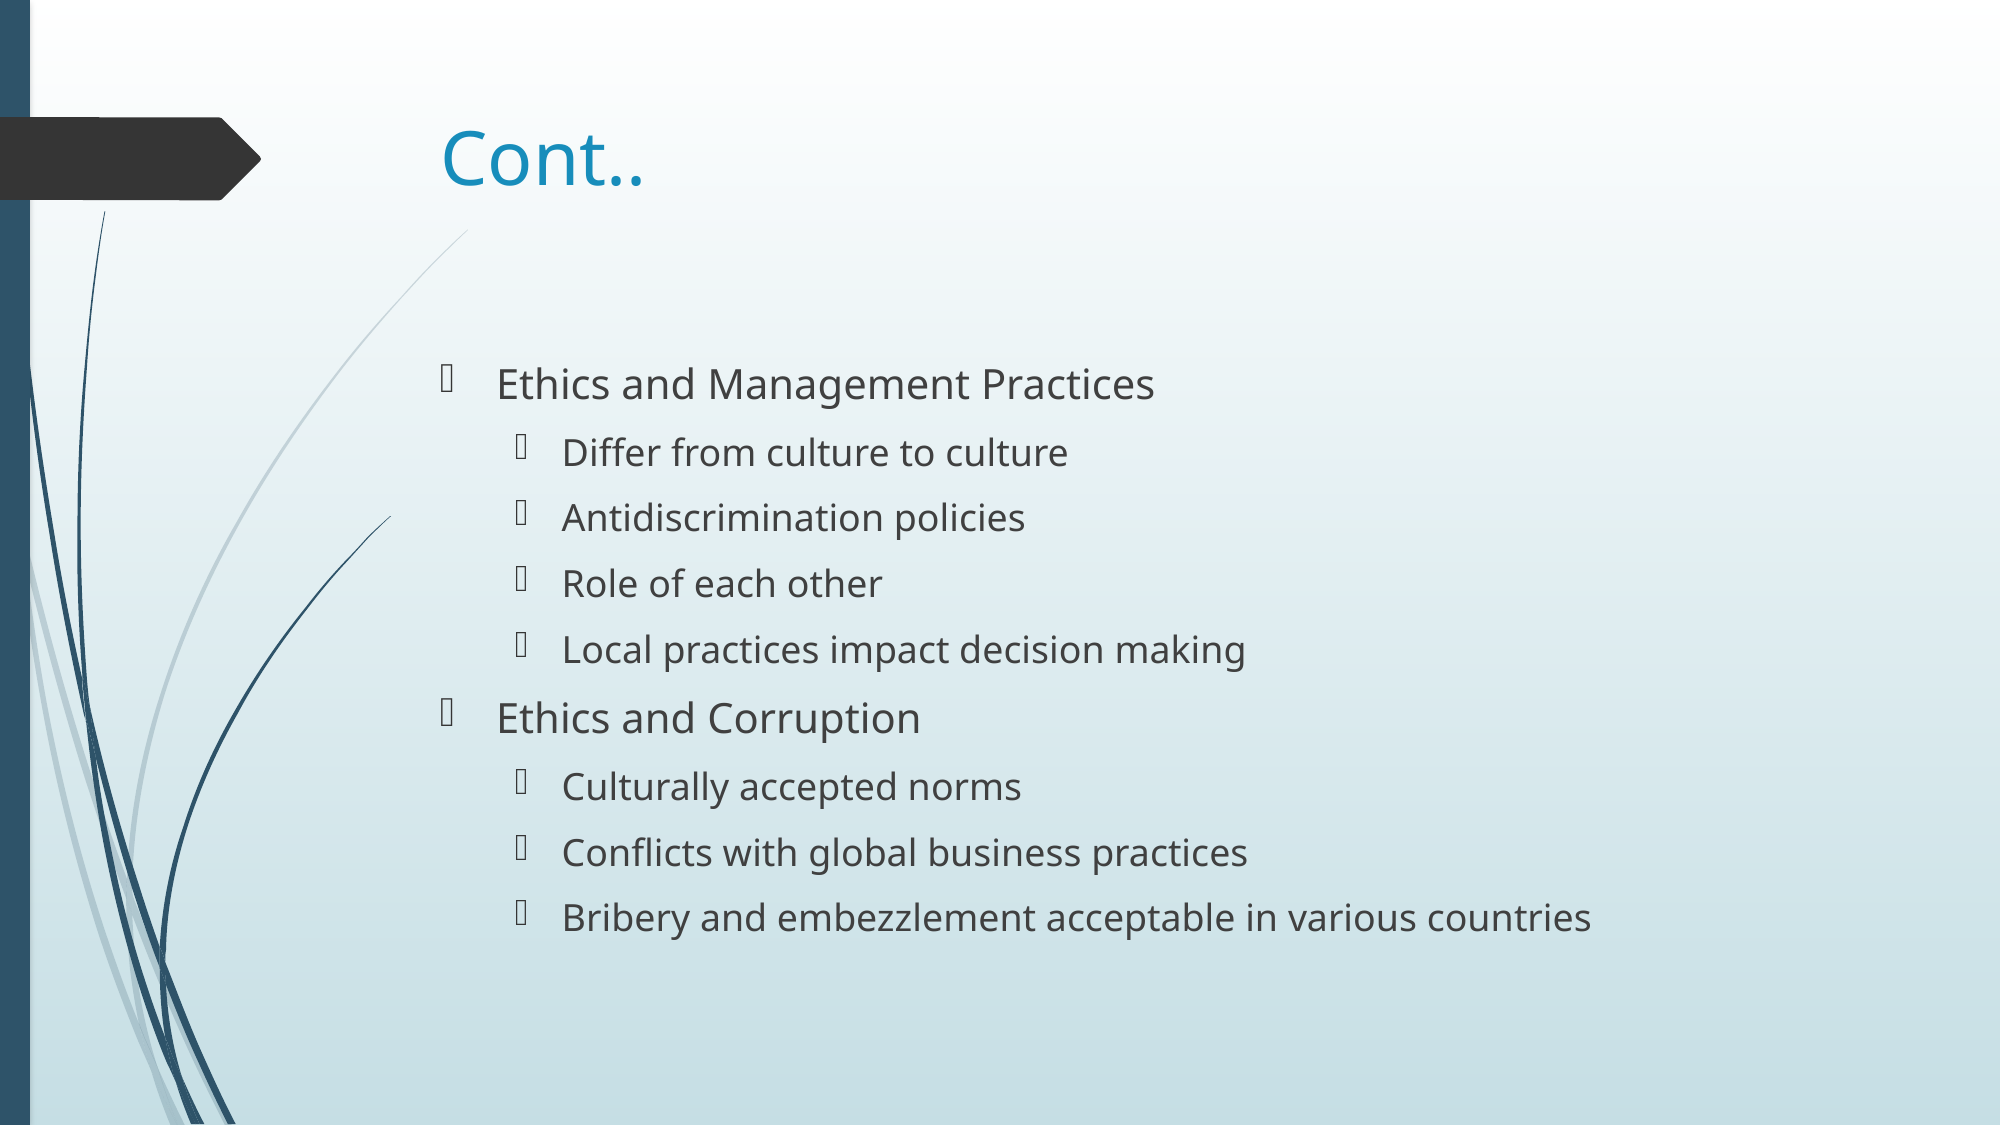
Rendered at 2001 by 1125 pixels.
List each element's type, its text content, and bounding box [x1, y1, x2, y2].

list Ethics and Management Practices Differ from culture to culture Antidiscrimination policies Role of each other Local practices impact decision making Ethics and Corruption Culturally accepted norms Conflicts with global business practices Bribery and embezzlement acceptable in various countries [424, 350, 1888, 970]
title Cont.. [425, 102, 1888, 313]
